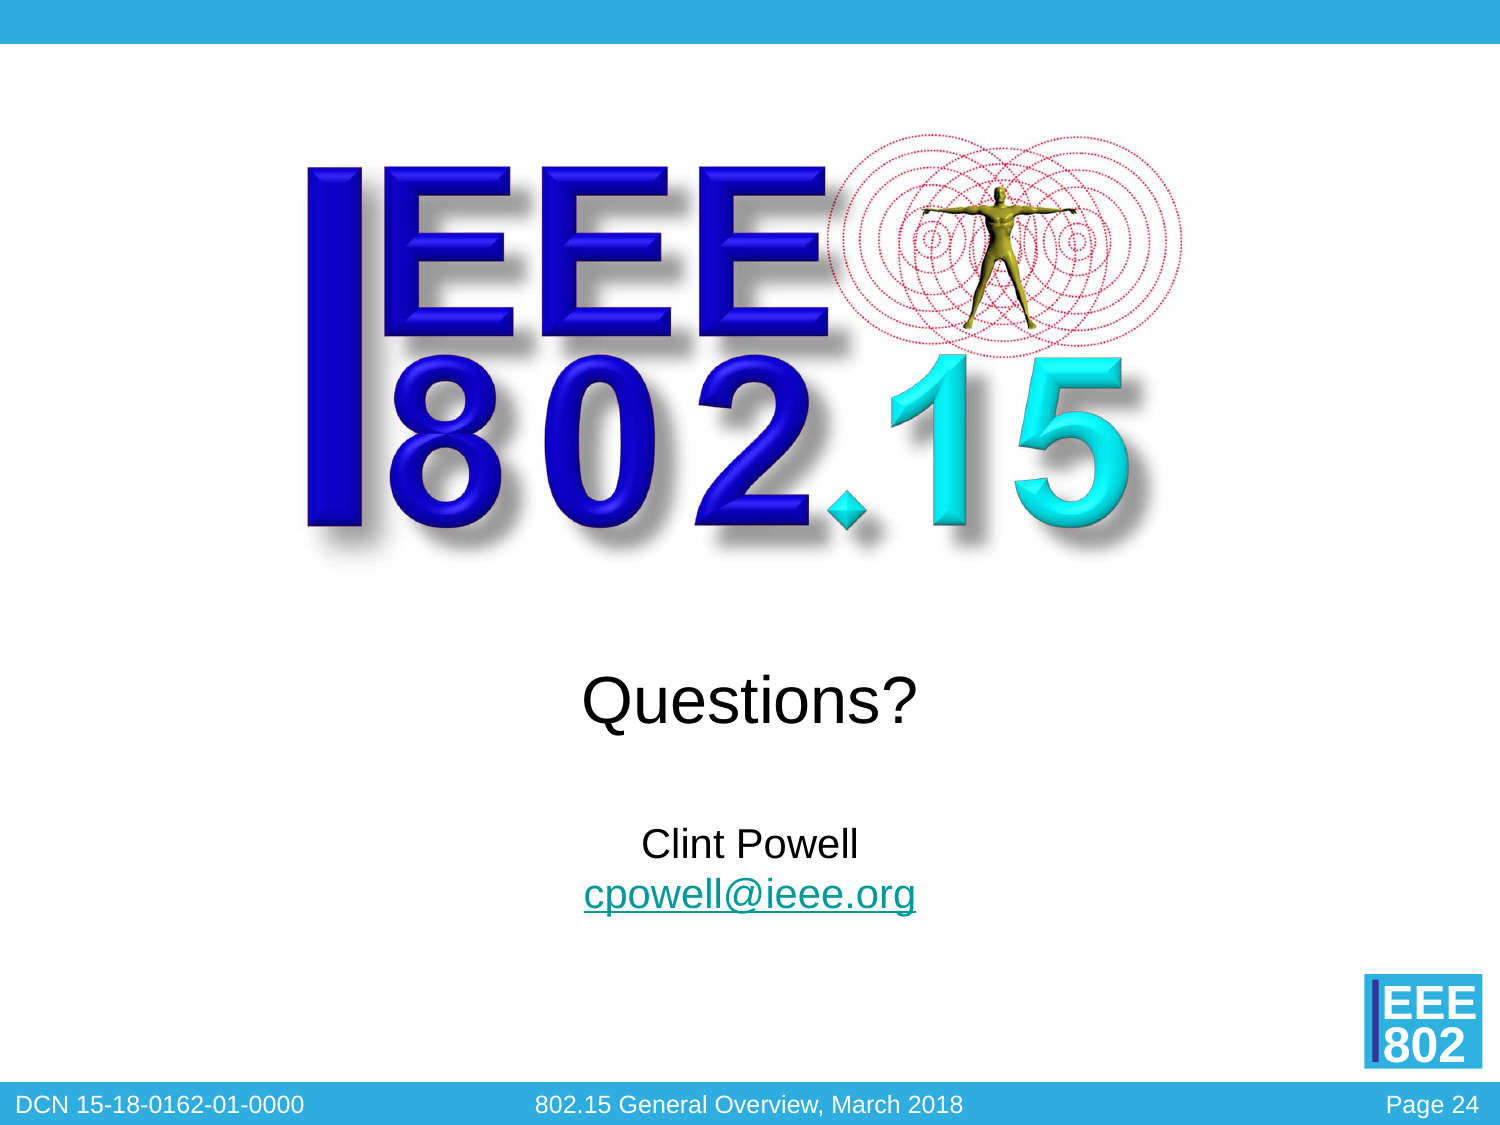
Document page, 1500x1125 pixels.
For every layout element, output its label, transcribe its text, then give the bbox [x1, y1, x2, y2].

title Questions? Clint Powell cpowell@ieee.org [112, 621, 1388, 953]
picture [244, 101, 1200, 597]
